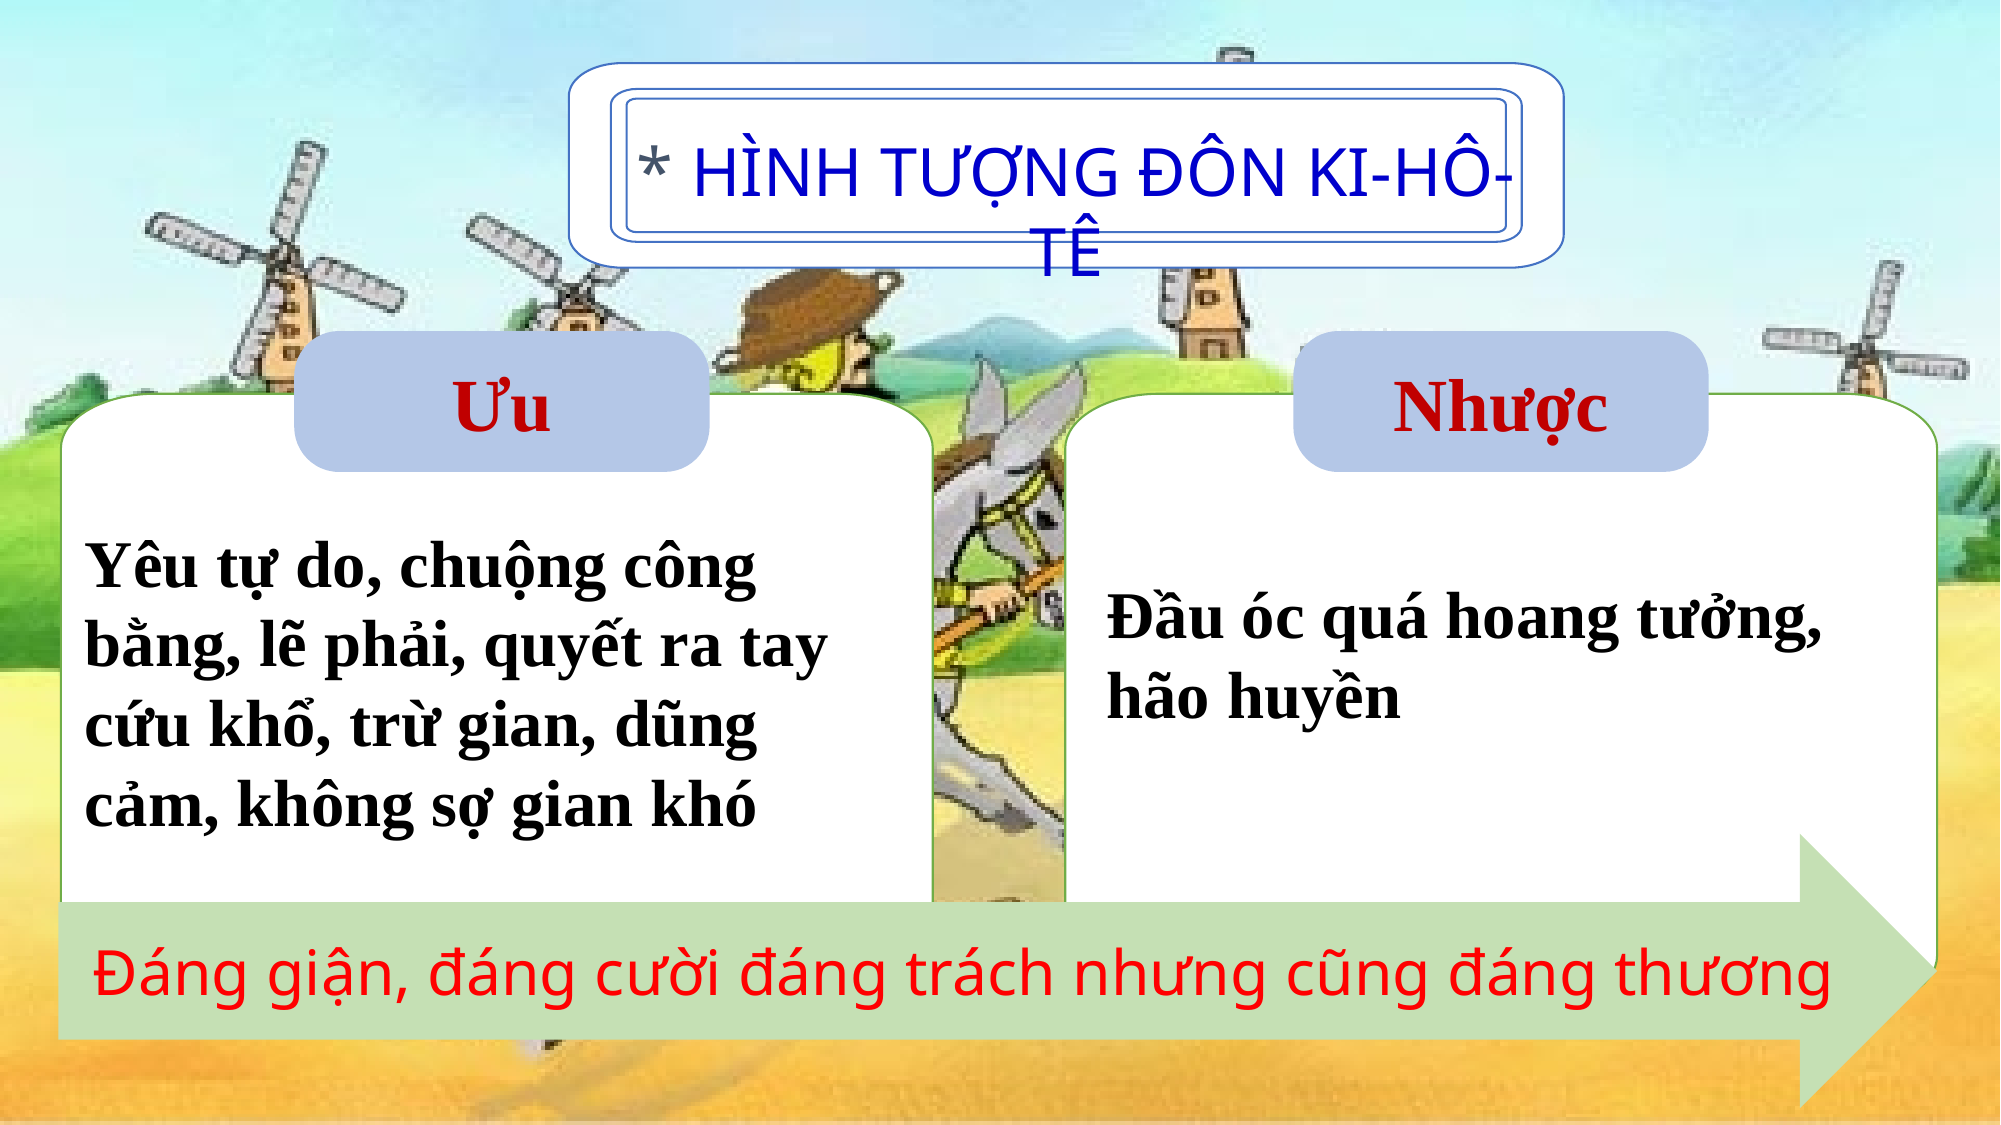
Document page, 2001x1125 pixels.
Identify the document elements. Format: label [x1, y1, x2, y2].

text_box [568, 63, 1564, 268]
picture [0, 0, 2000, 1125]
